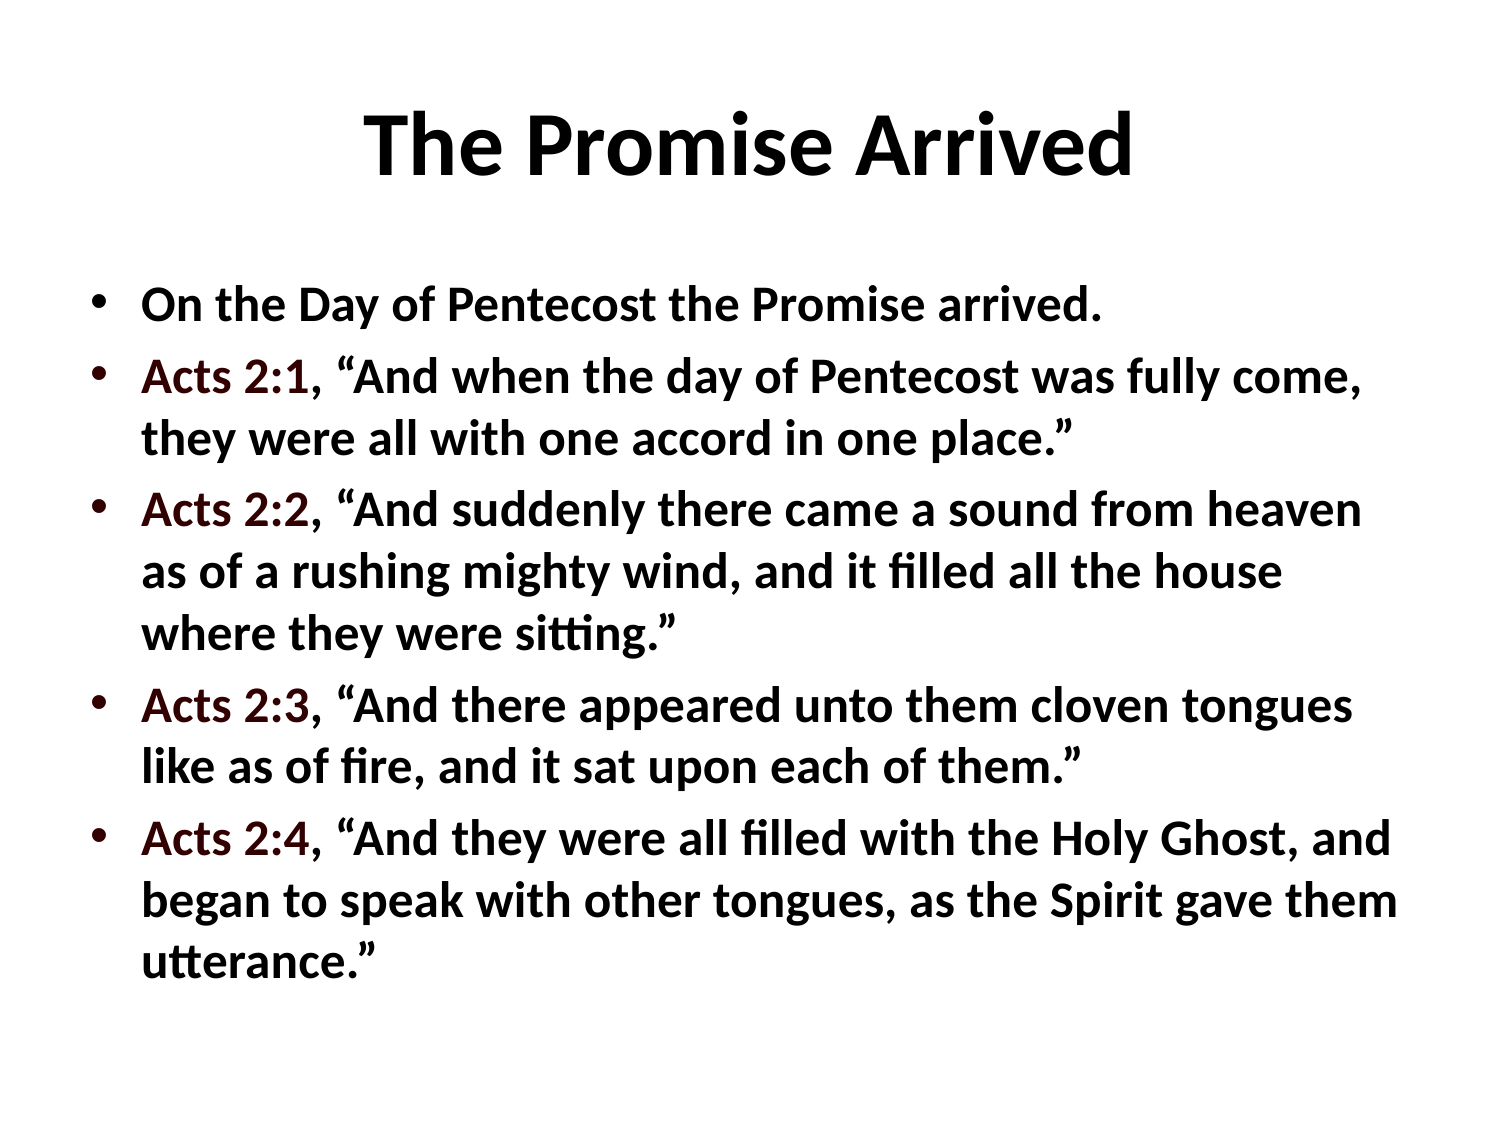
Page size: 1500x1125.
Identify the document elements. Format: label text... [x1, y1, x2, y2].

list On the Day of Pentecost the Promise arrived. Acts 2:1, “And when the day of Pentecost was fully come, they were all with one accord in one place.” Acts 2:2, “And suddenly there came a sound from heaven as of a rushing mighty wind, and it filled all the house where they were sitting.” Acts 2:3, “And there appeared unto them cloven tongues like as of fire, and it sat upon each of them.” Acts 2:4, “And they were all filled with the Holy Ghost, and began to speak with other tongues, as the Spirit gave them utterance.” [75, 262, 1425, 1005]
title The Promise Arrived [75, 45, 1425, 233]
